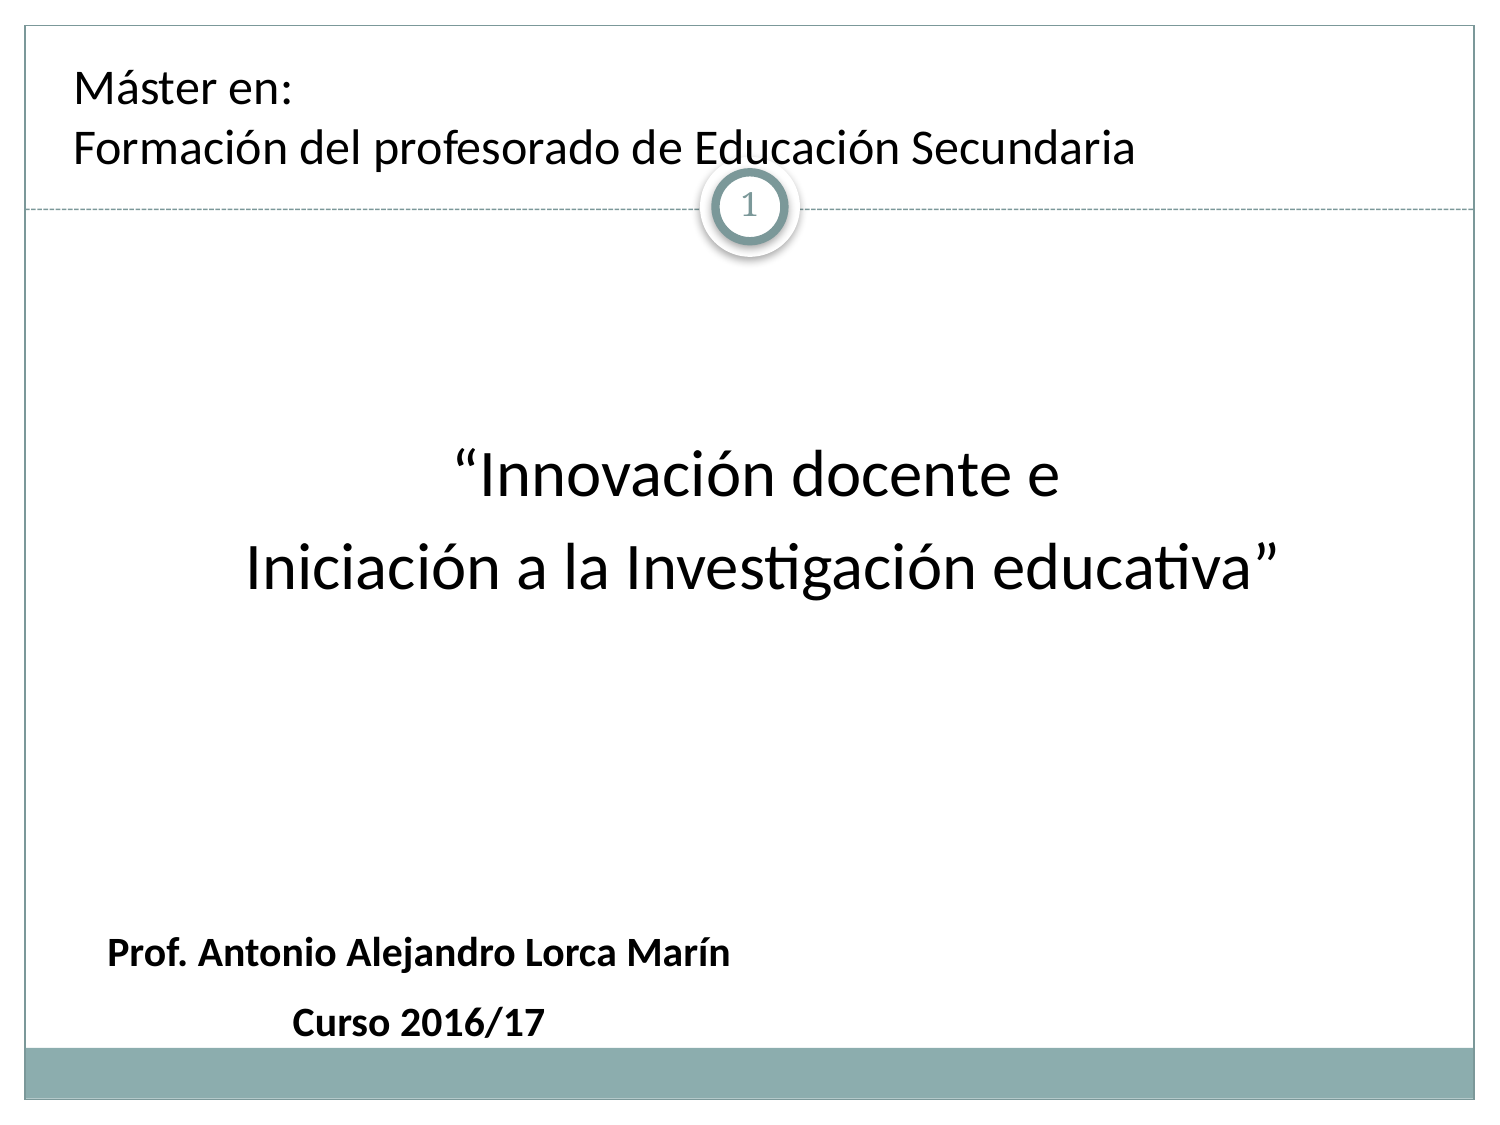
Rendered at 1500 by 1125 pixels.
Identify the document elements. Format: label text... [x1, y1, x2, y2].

text_box “Innovación docente e Iniciación a la Investigación educativa” [140, 421, 1381, 710]
text_box Máster en: Formación del profesorado de Educación Secundaria [58, 46, 1317, 182]
text_box Prof. Antonio Alejandro Lorca Marín Curso 2016/17 [0, 916, 998, 1053]
slide_number 1 [712, 182, 788, 243]
